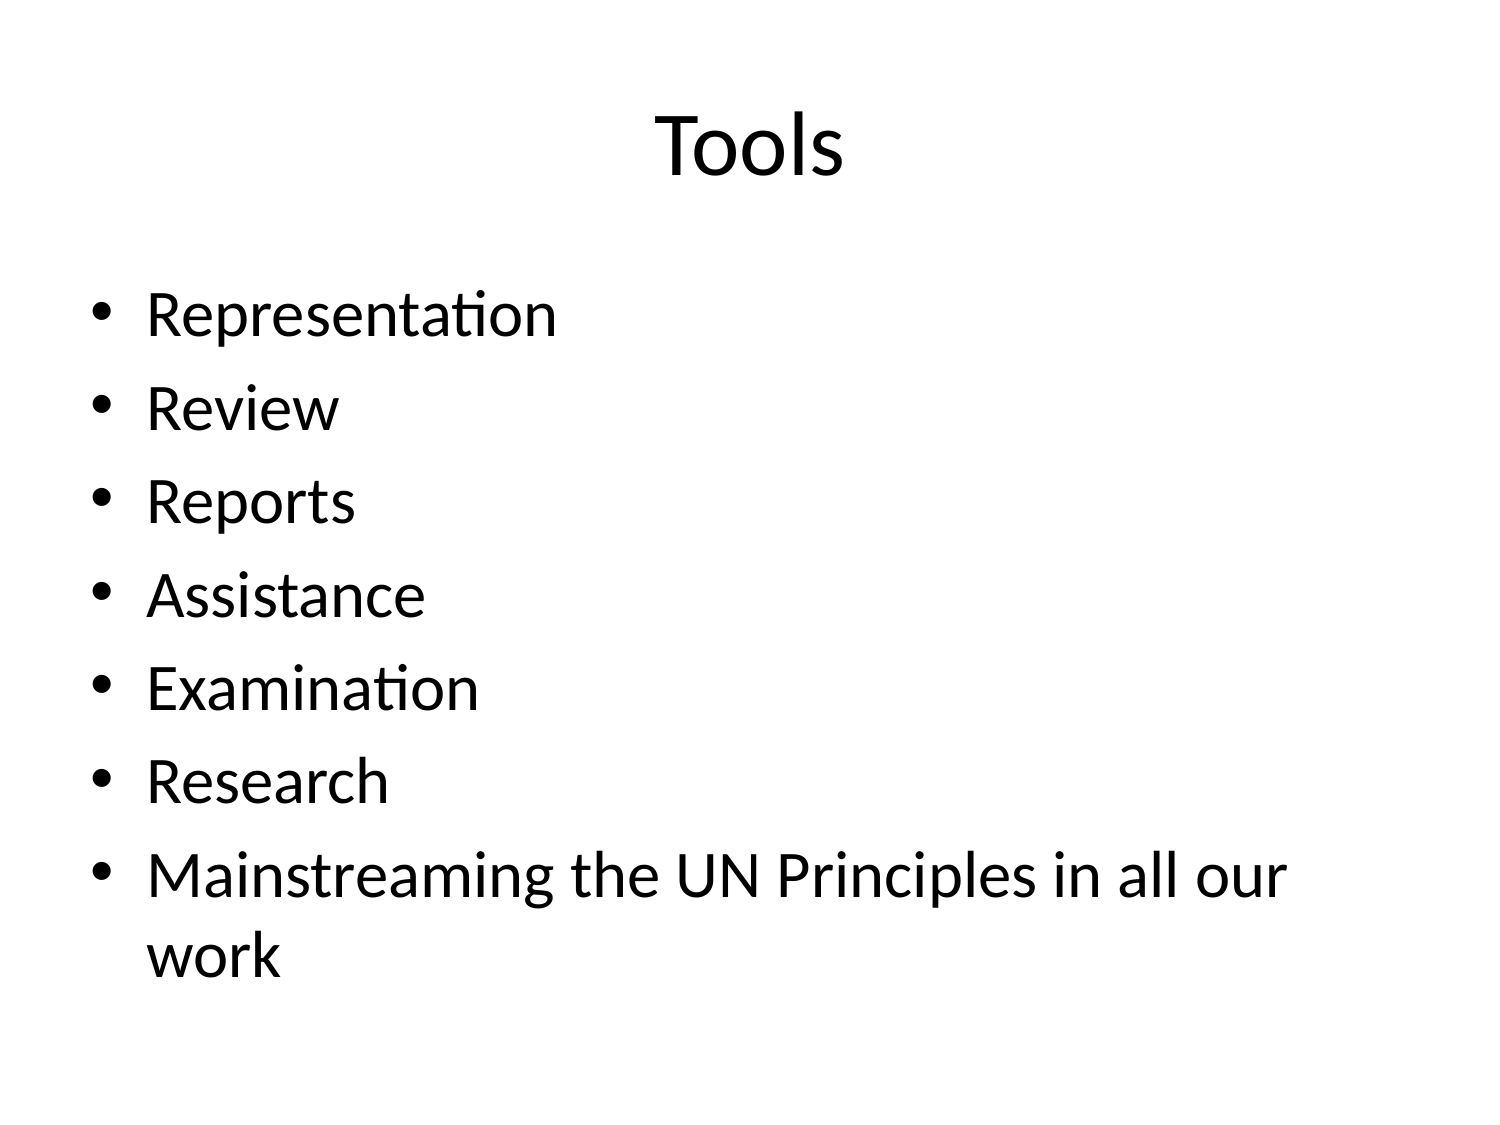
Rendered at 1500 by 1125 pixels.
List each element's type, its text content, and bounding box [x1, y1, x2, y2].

list Representation Review Reports Assistance Examination Research Mainstreaming the UN Principles in all our work [75, 262, 1425, 1005]
title Tools [75, 45, 1425, 233]
